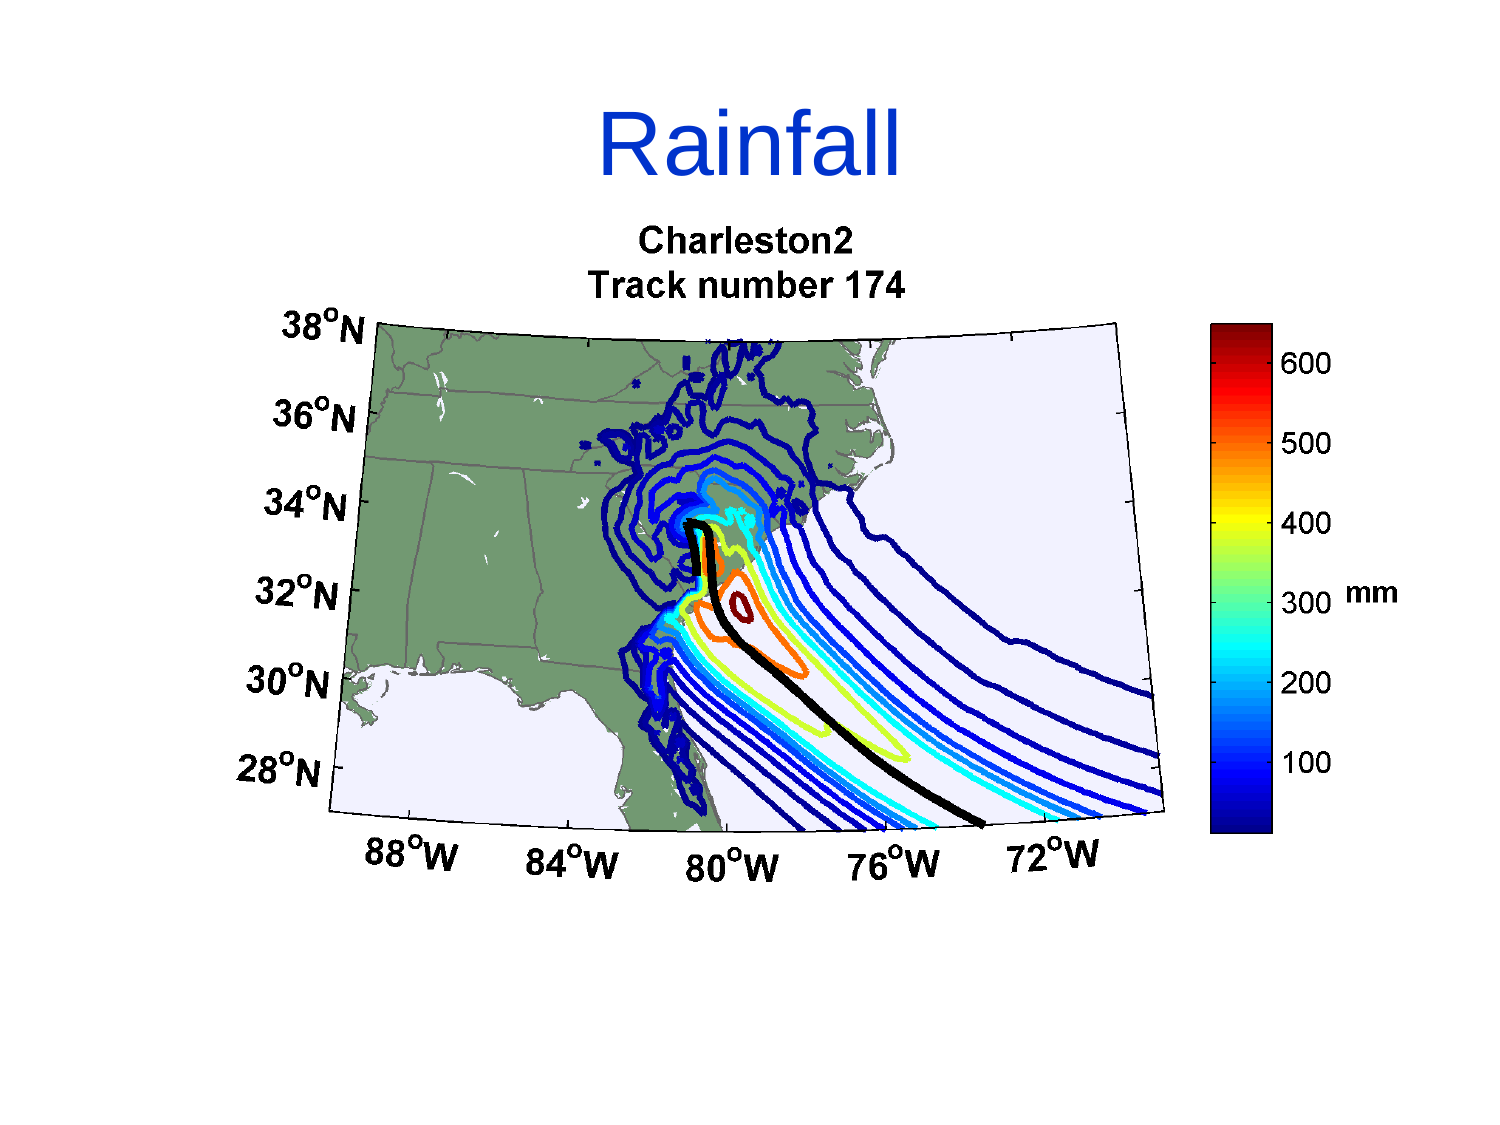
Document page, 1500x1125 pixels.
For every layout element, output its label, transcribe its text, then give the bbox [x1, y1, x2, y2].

title Rainfall [75, 45, 1425, 233]
picture [162, 112, 1446, 1076]
